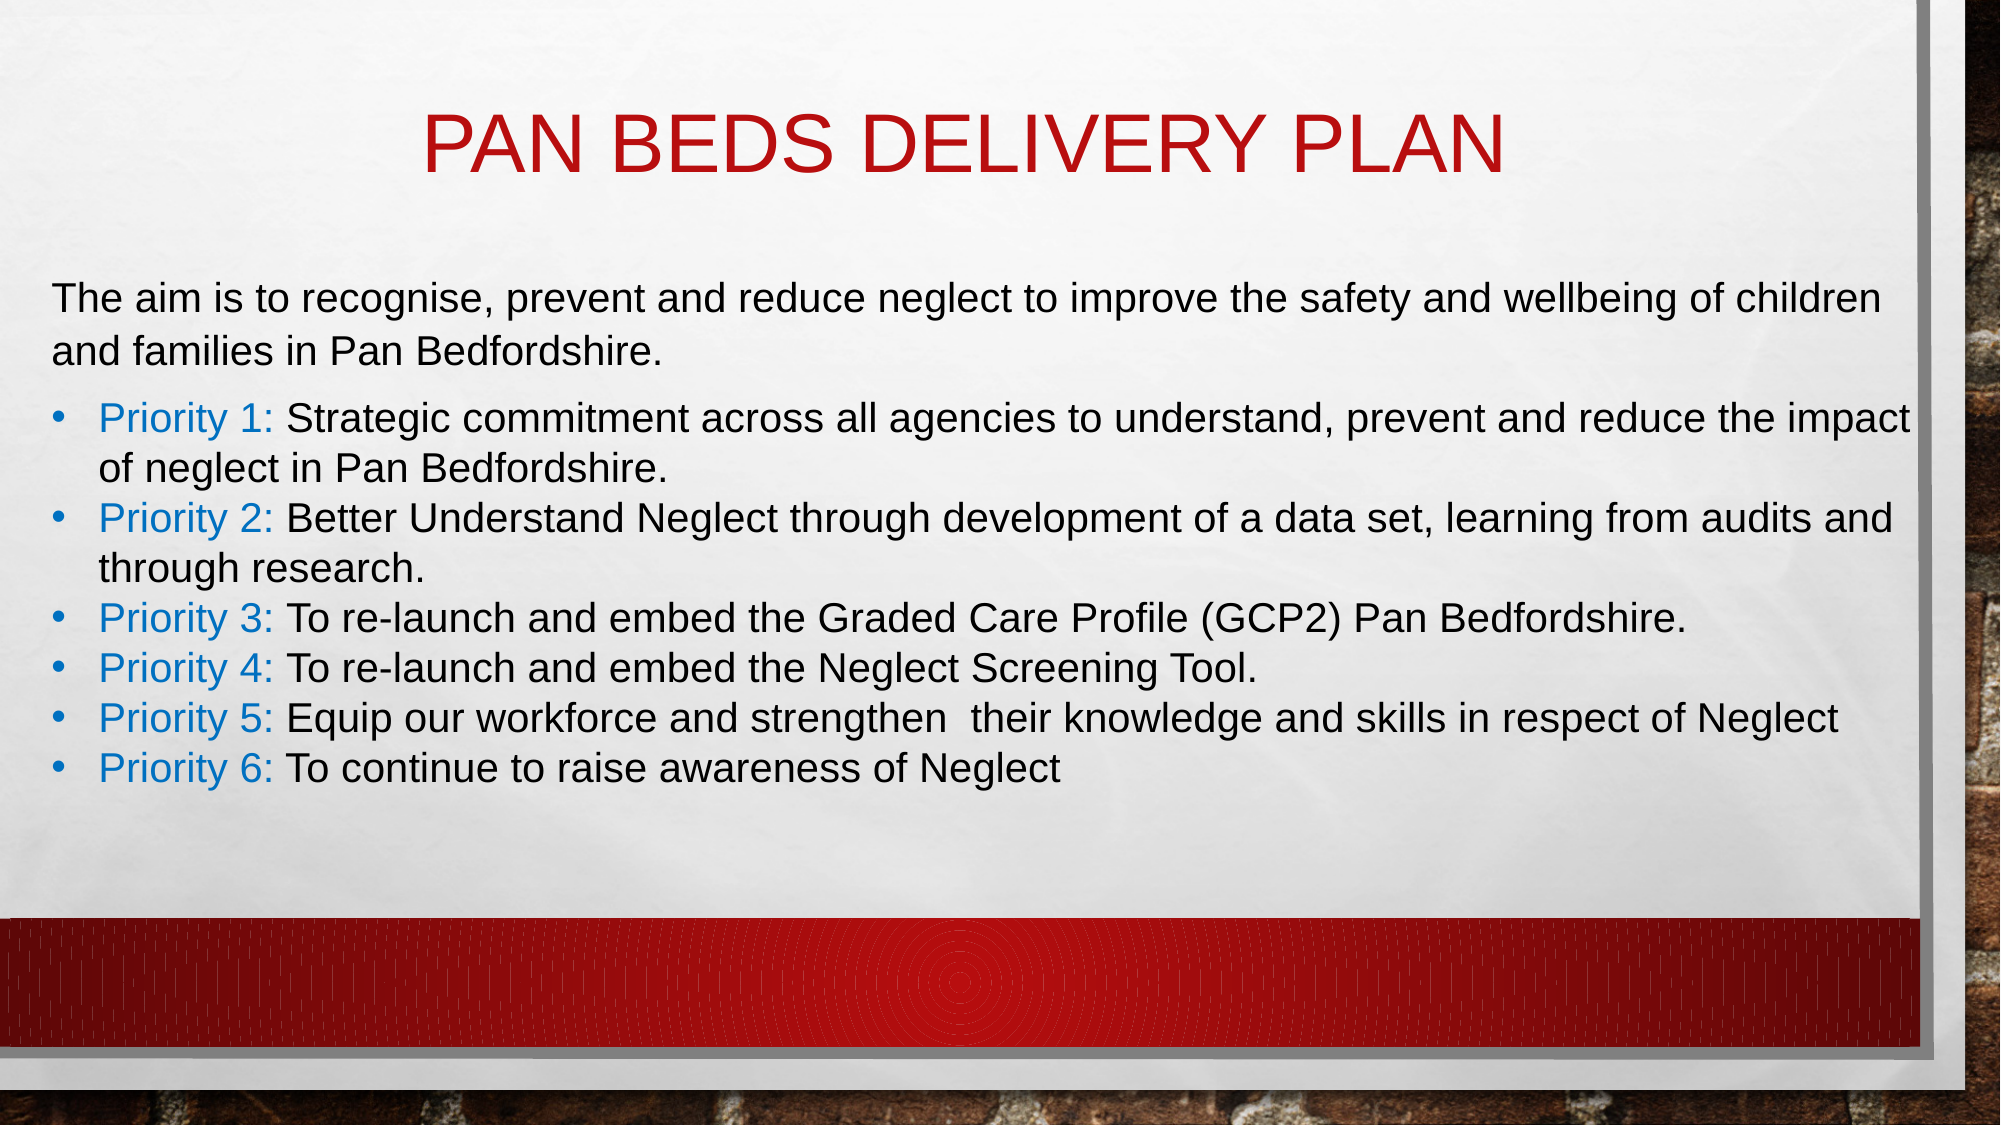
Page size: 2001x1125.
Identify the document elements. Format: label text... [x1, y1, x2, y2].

picture [0, 0, 2000, 1125]
title Pan Beds Delivery Plan [61, 13, 1869, 259]
text_box The aim is to recognise, prevent and reduce neglect to improve the safety and wellbeing of children and families in Pan Bedfordshire. Priority 1: Strategic commitment across all agencies to understand, prevent and reduce the impact of neglect in Pan Bedfordshire. Priority 2: Better Understand Neglect through development of a data set, learning from audits and through research. Priority 3: To re-launch and embed the Graded Care Profile (GCP2) Pan Bedfordshire. Priority 4: To re-launch and embed the Neglect Screening Tool. Priority 5: Equip our workforce and strengthen their knowledge and skills in respect of Neglect Priority 6: To continue to raise awareness of Neglect [36, 259, 1930, 879]
